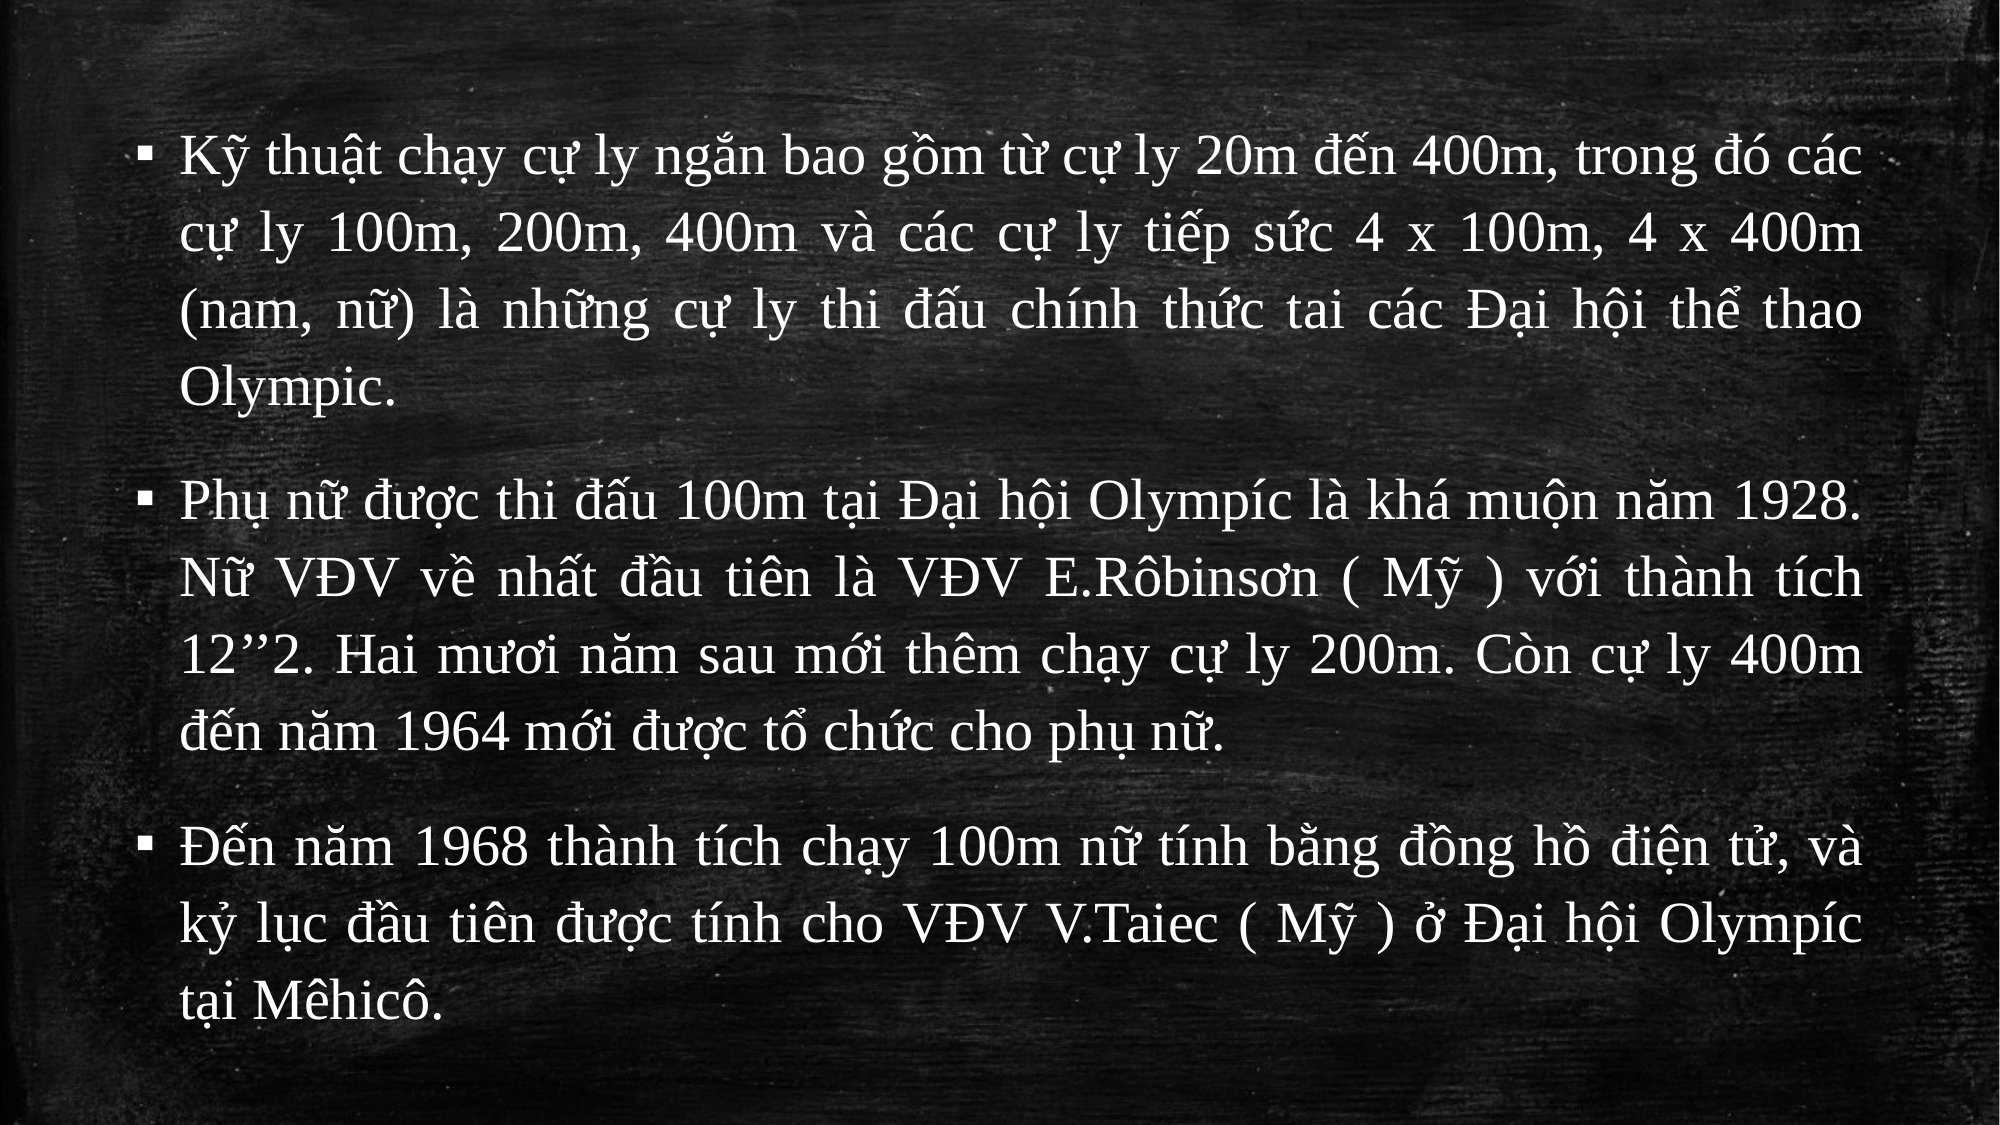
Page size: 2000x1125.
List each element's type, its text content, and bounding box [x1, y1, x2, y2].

list Kỹ thuật chạy cự ly ngắn bao gồm từ cự ly 20m đến 400m, trong đó các cự ly 100m, 200m, 400m và các cự ly tiếp sức 4 x 100m, 4 x 400m (nam, nữ) là những cự ly thi đấu chính thức tai các Đại hội thể thao Olympic. Phụ nữ được thi đấu 100m tại Đại hội Olympíc là khá muộn năm 1928. Nữ VĐV về nhất đầu tiên là VĐV E.Rôbinsơn ( Mỹ ) với thành tích 12’’2. Hai mươi năm sau mới thêm chạy cự ly 200m. Còn cự ly 400m đến năm 1964 mới được tổ chức cho phụ nữ. Đến năm 1968 thành tích chạy 100m nữ tính bằng đồng hồ điện tử, và kỷ lục đầu tiên được tính cho VĐV V.Taiec ( Mỹ ) ở Đại hội Olympíc tại Mêhicô. [119, 101, 1880, 807]
